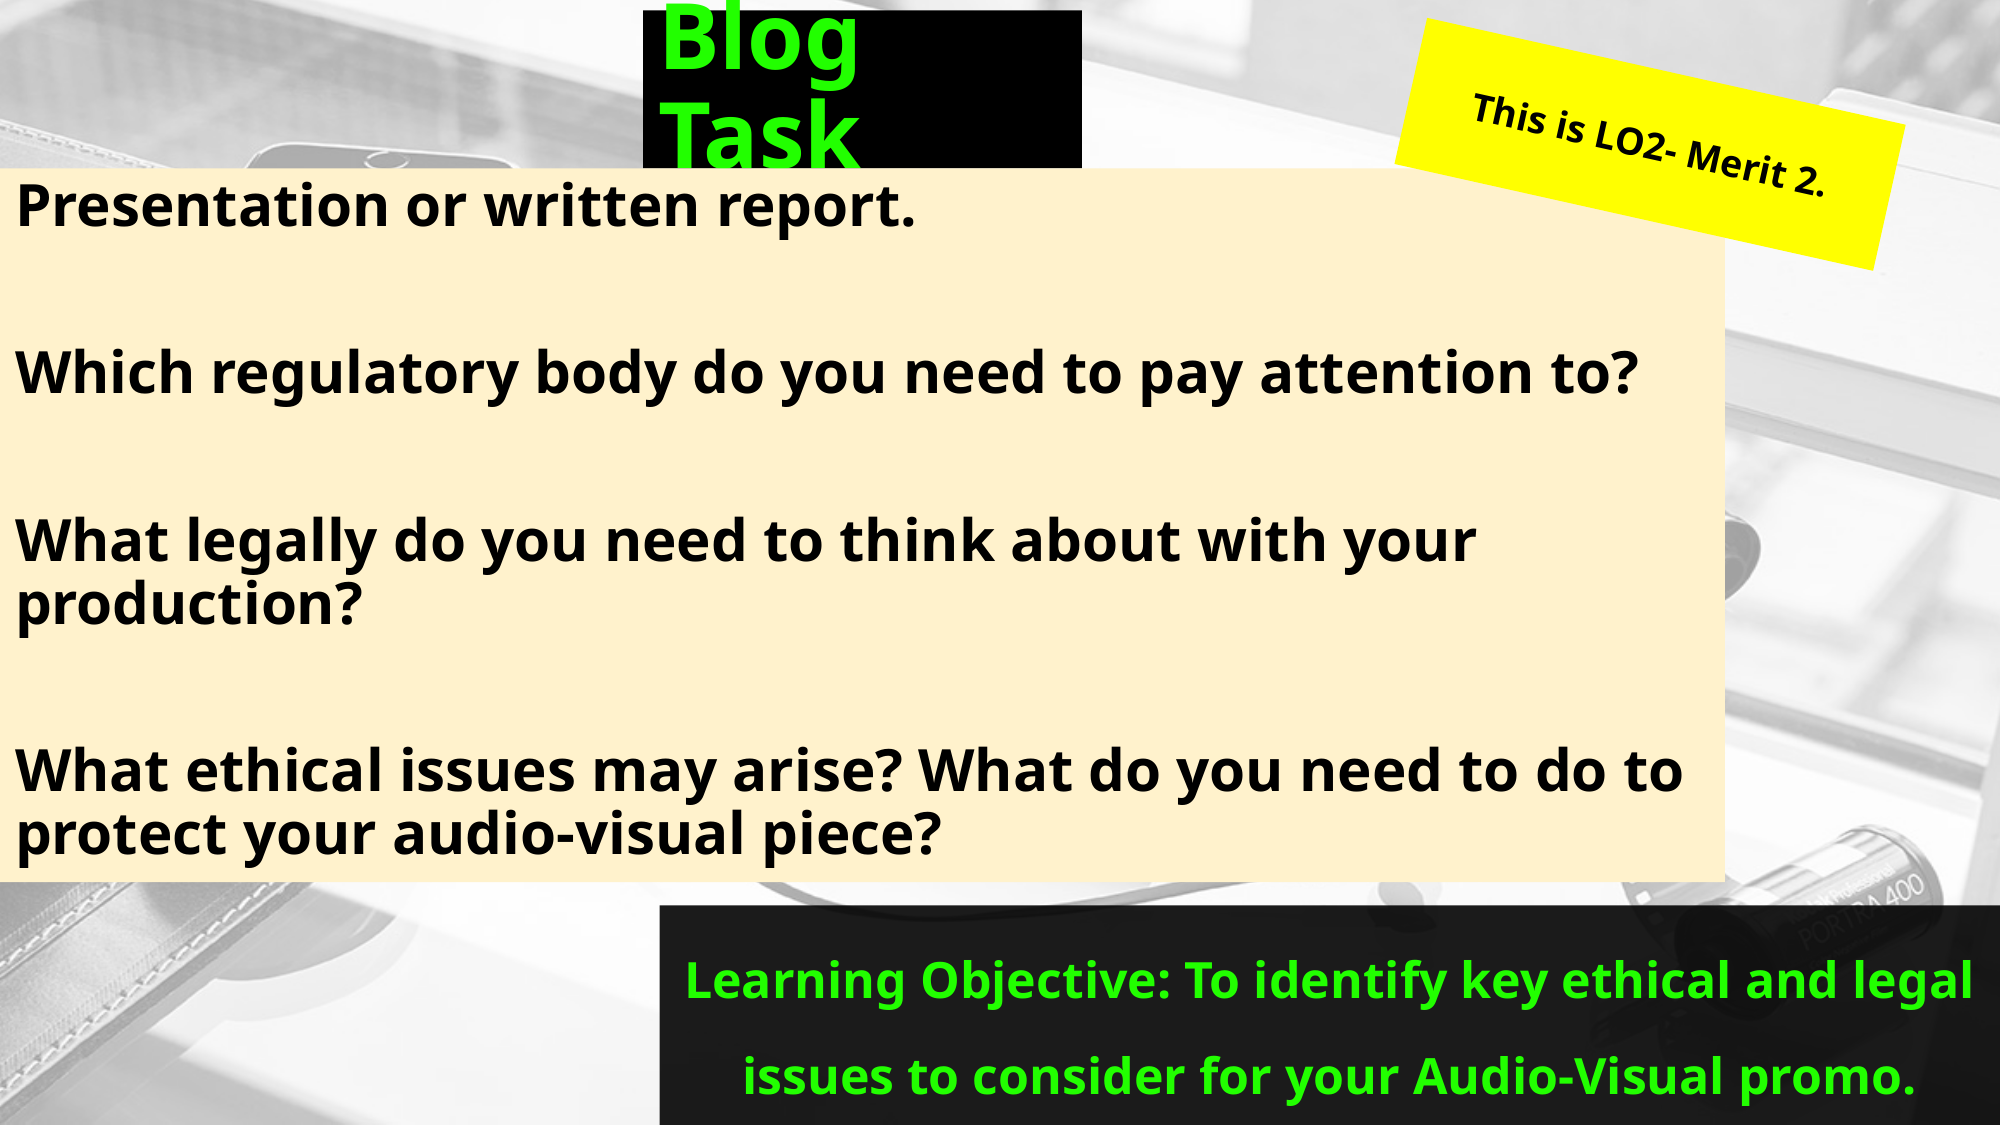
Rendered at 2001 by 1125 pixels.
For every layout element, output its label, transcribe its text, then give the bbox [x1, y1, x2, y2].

text_box Learning Objective: To identify key ethical and legal issues to consider for your Audio-Visual promo. [659, 905, 2000, 1125]
title Blog Task [643, 10, 1082, 168]
text_box This is LO2- Merit 2. [1394, 17, 1906, 271]
list Presentation or written report. Which regulatory body do you need to pay attention to? What legally do you need to think about with your production? What ethical issues may arise? What do you need to do to protect your audio-visual piece? [0, 168, 1725, 883]
